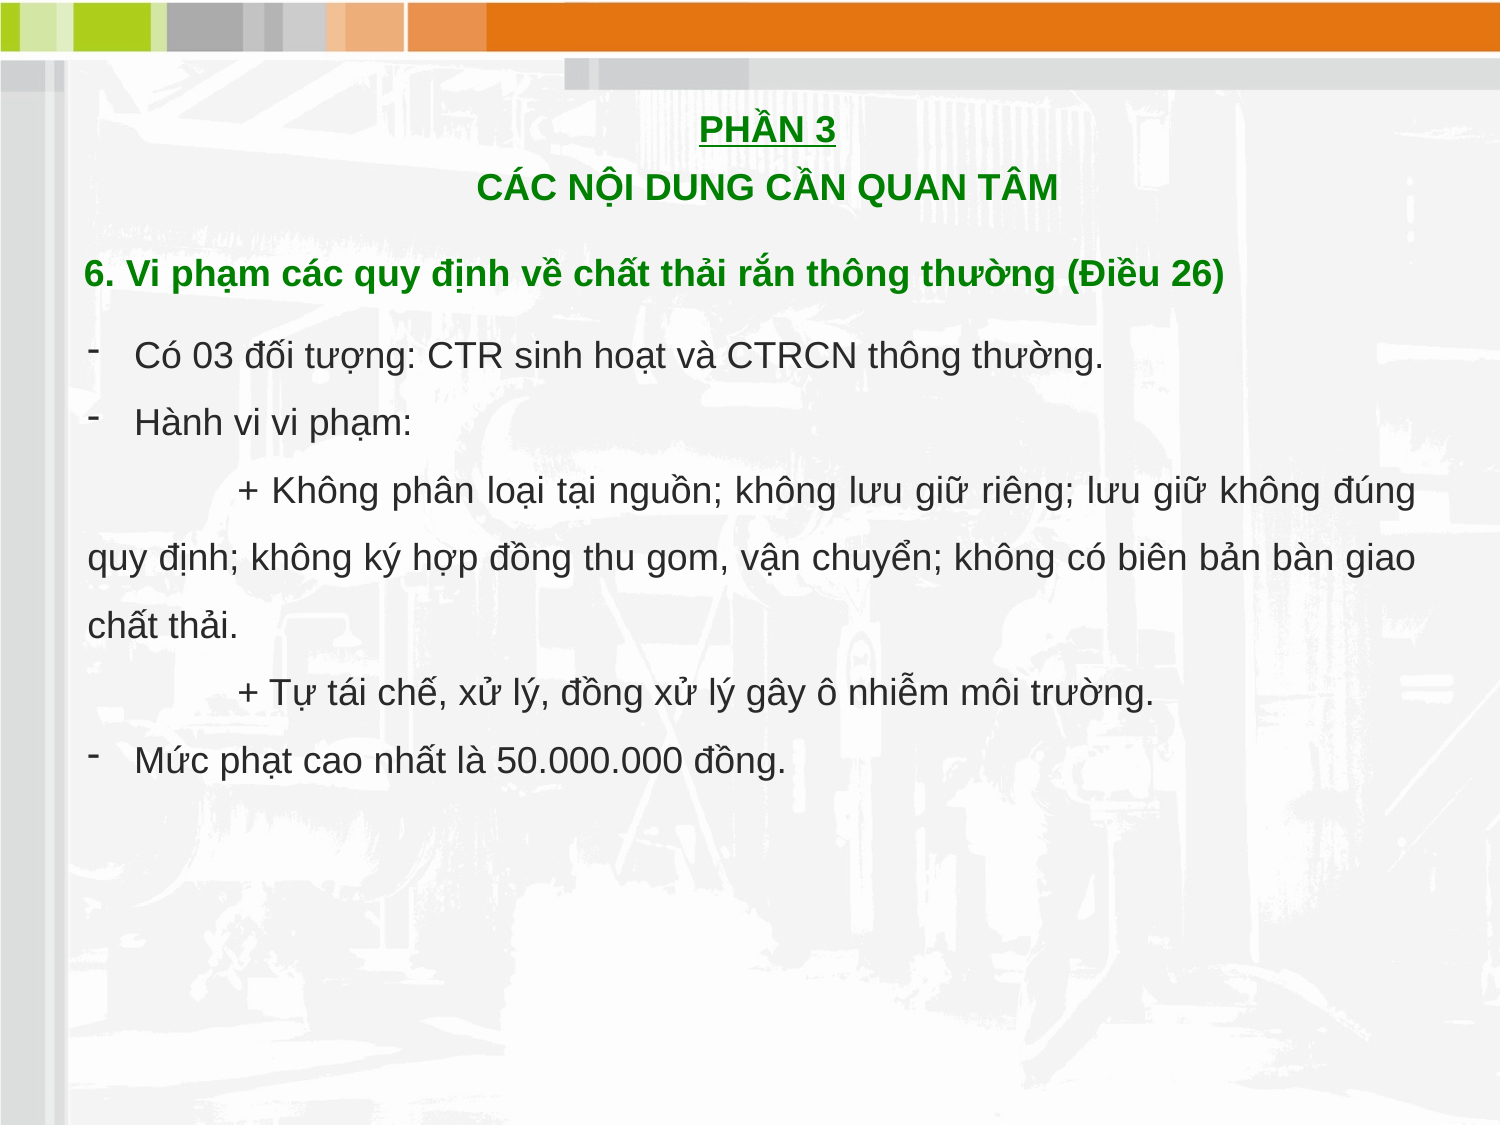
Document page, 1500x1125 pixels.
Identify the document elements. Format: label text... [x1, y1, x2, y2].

text_box Có 03 đối tượng: CTR sinh hoạt và CTRCN thông thường. Hành vi vi phạm: + Không phân loại tại nguồn; không lưu giữ riêng; lưu giữ không đúng quy định; không ký hợp đồng thu gom, vận chuyển; không có biên bản bàn giao chất thải. + Tự tái chế, xử lý, đồng xử lý gây ô nhiễm môi trường. Mức phạt cao nhất là 50.000.000 đồng. [72, 300, 1432, 789]
text_box PHẦN 3 CÁC NỘI DUNG CẦN QUAN TÂM [171, 66, 1365, 216]
picture [0, 0, 1500, 1125]
text_box 6. Vi phạm các quy định về chất thải rắn thông thường (Điều 26) [69, 242, 1467, 302]
